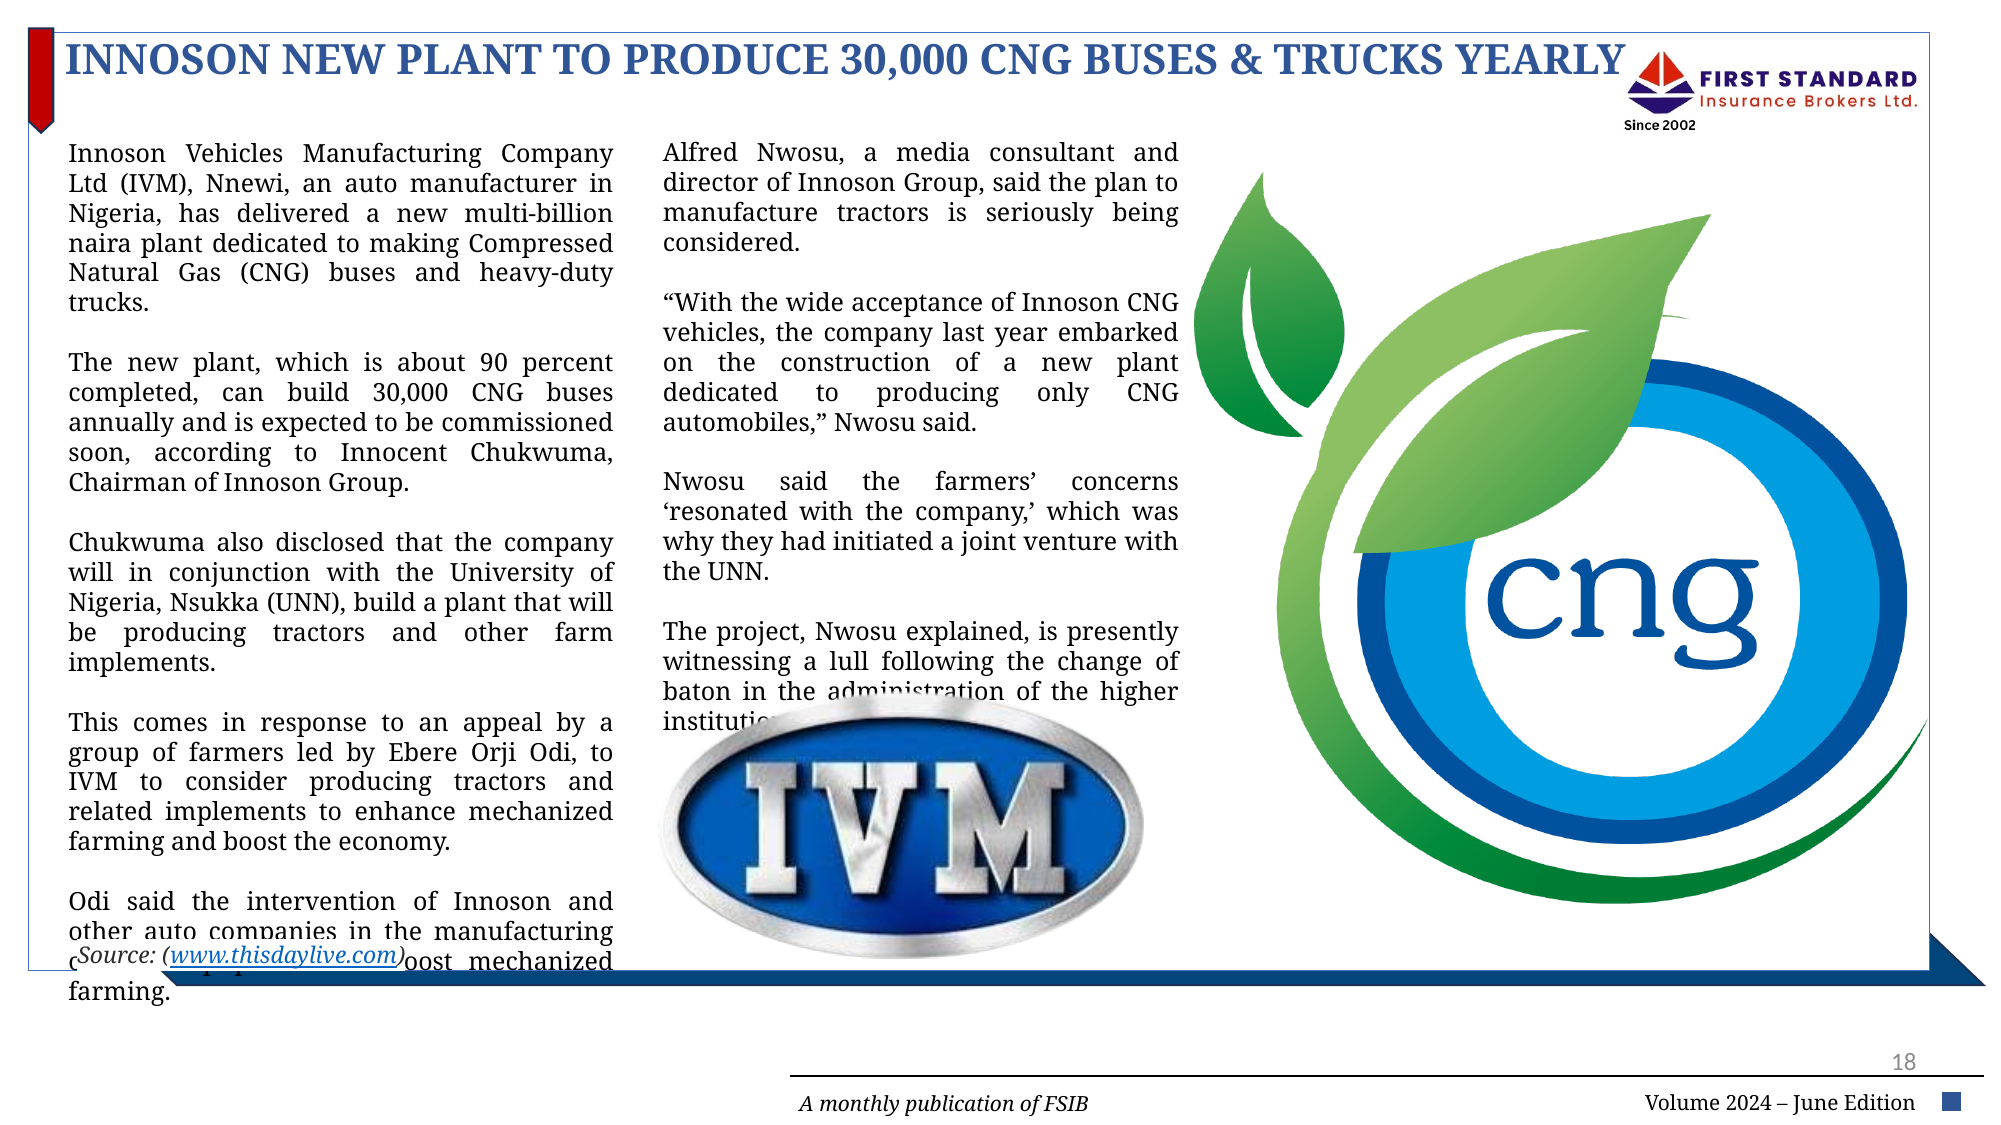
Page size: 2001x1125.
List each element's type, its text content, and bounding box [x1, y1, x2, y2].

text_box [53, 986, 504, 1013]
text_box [28, 28, 1984, 986]
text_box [784, 1076, 1985, 1124]
picture [1620, 48, 1924, 139]
slide_number 18 [1481, 1030, 1932, 1075]
picture [504, 172, 1928, 1051]
